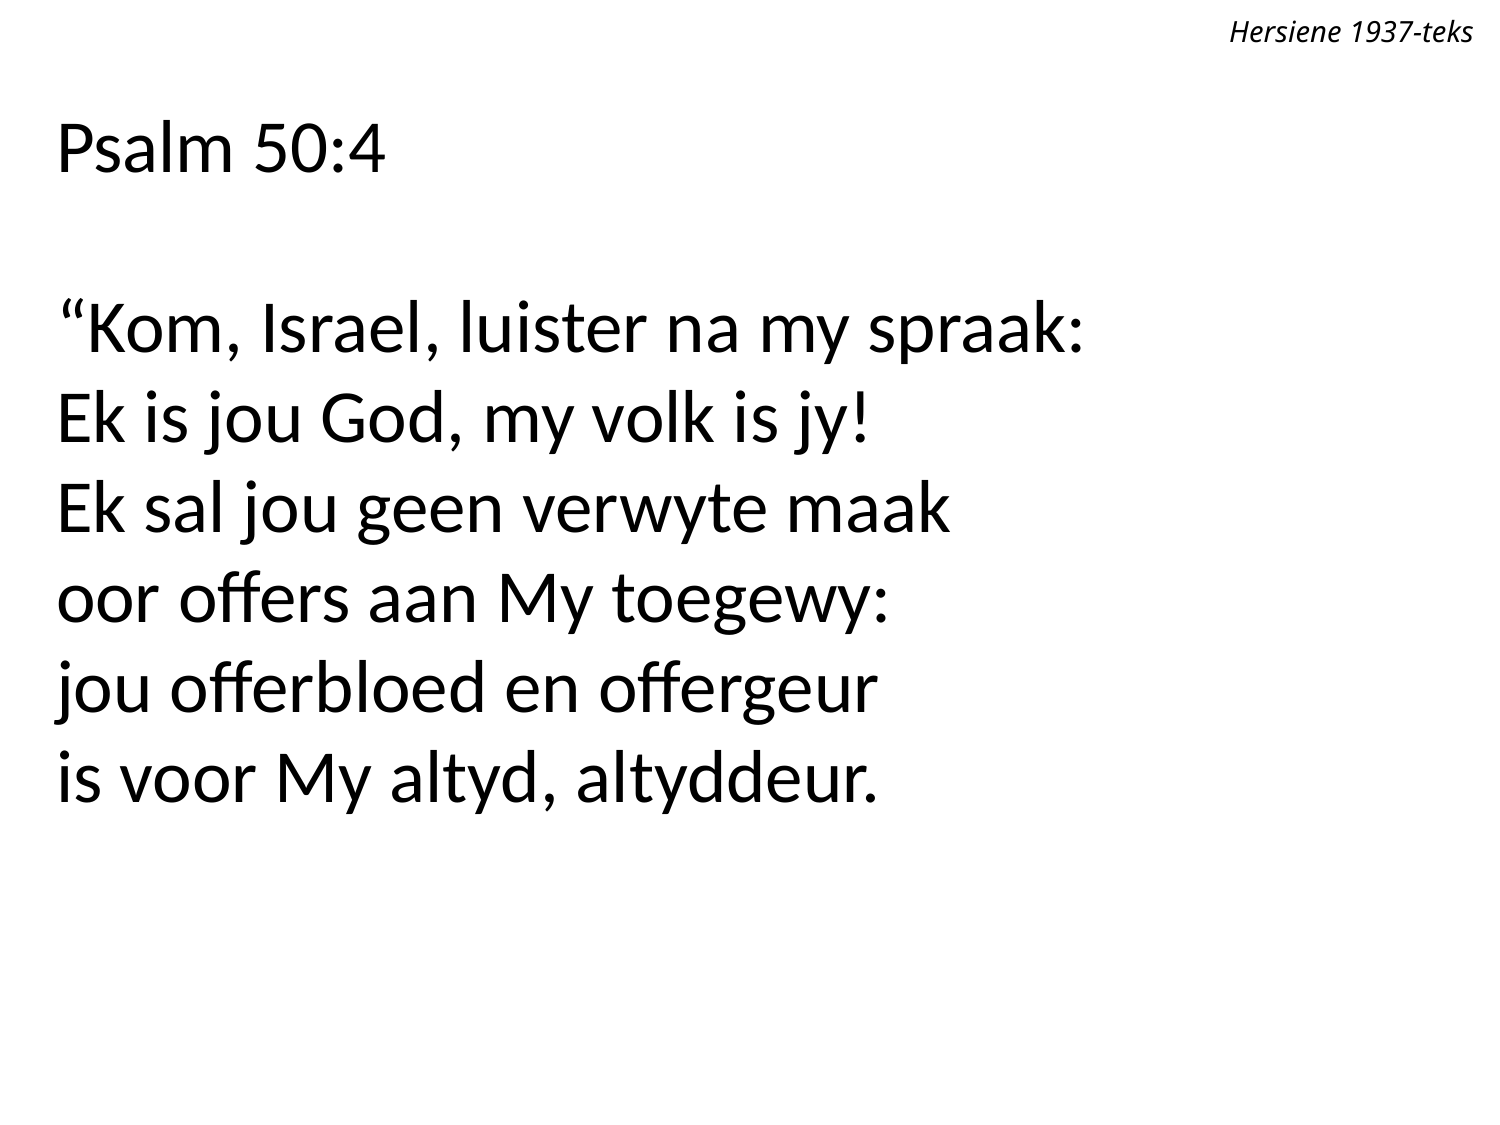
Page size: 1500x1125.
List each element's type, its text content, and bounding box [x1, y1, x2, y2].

text_box Psalm 50:4 “Kom, Israel, luister na my spraak: Ek is jou God, my volk is jy! Ek sal jou geen verwyte maak oor offers aan My toegewy: jou offerbloed en offergeur is voor My altyd, altyddeur. [41, 89, 1412, 825]
text_box Hersiene 1937-teks [1214, 5, 1489, 56]
